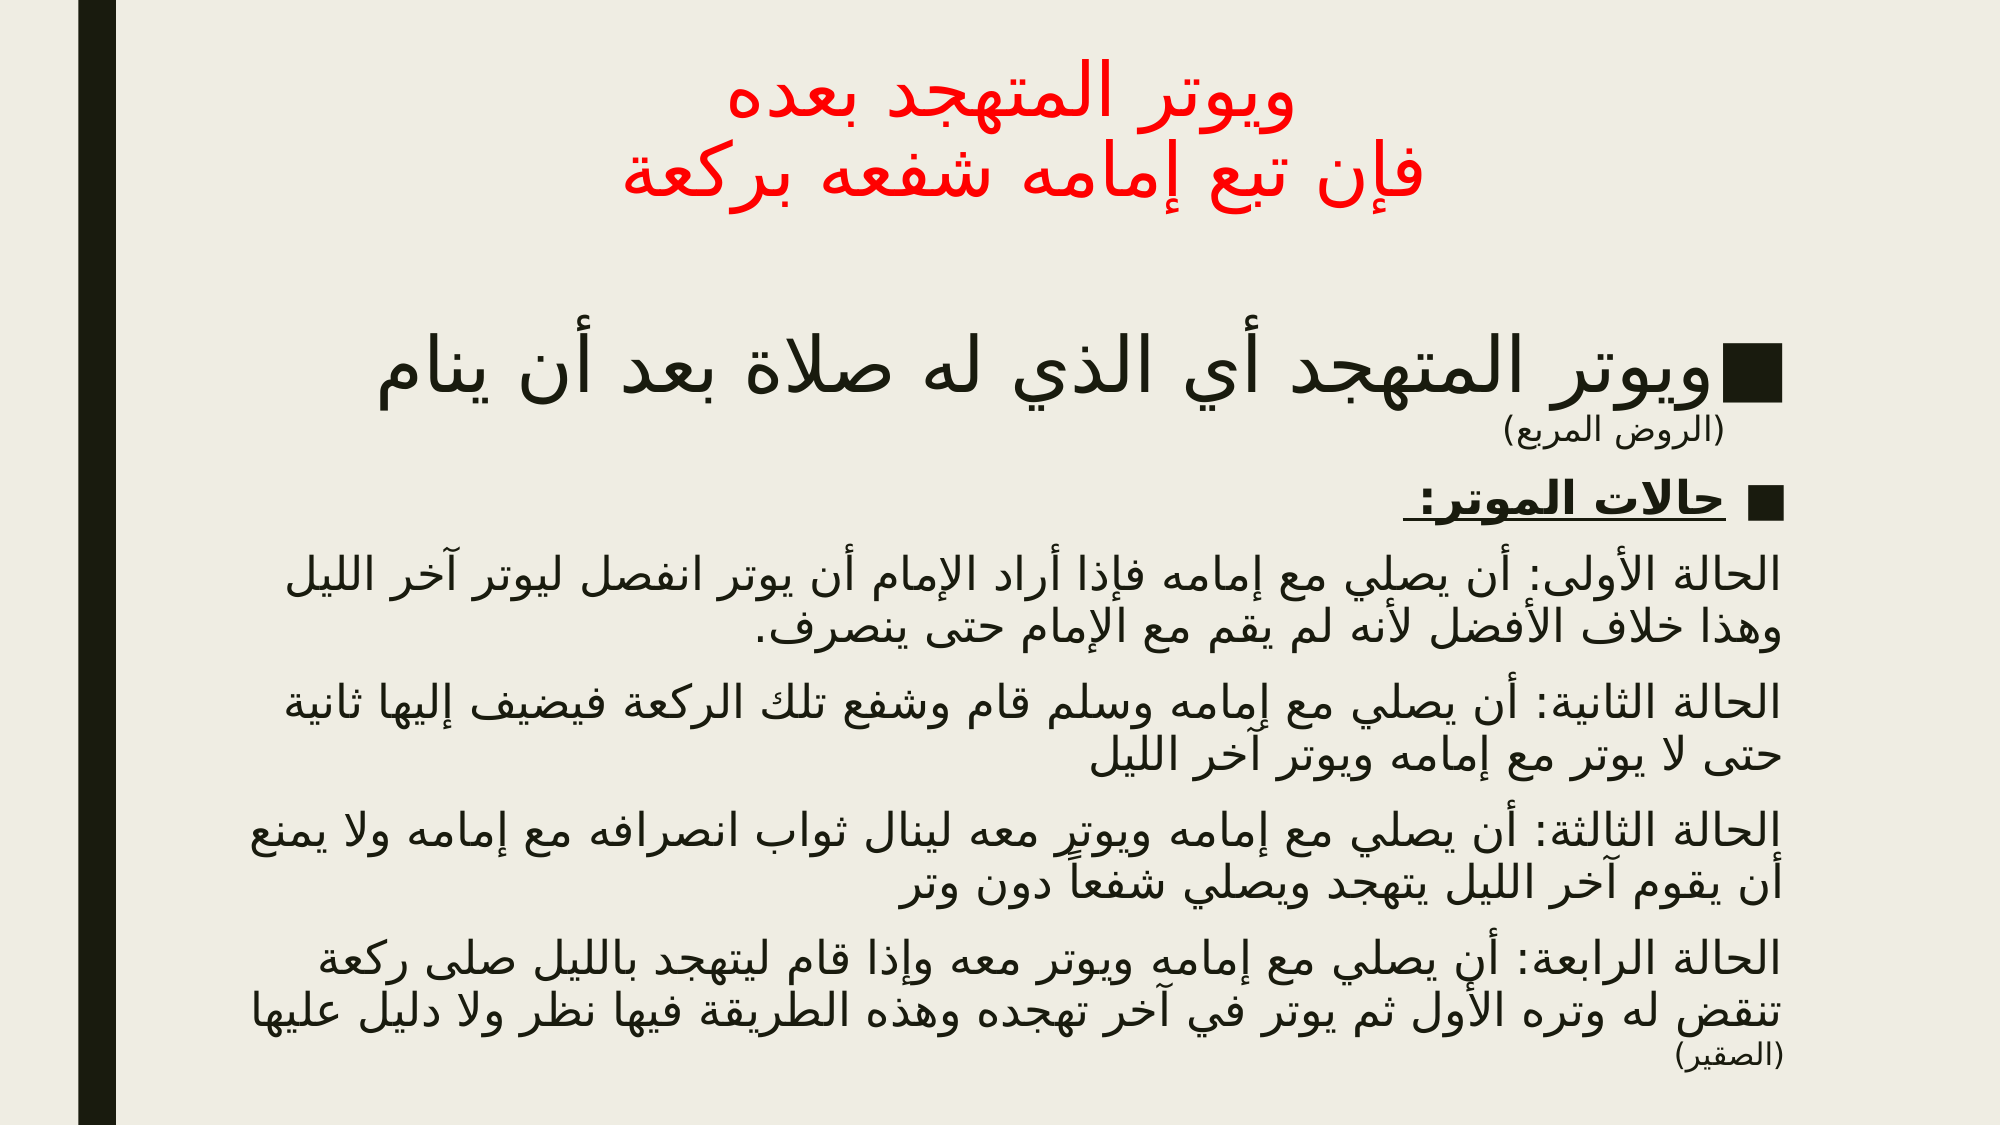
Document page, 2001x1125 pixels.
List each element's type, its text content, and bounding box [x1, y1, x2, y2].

list ويوتر المتهجد أي الذي له صلاة بعد أن ينام (الروض المربع) حالات الموتر: الحالة الأولى: أن يصلي مع إمامه فإذا أراد الإمام أن يوتر انفصل ليوتر آخر الليل وهذا خلاف الأفضل لأنه لم يقم مع الإمام حتى ينصرف. الحالة الثانية: أن يصلي مع إمامه وسلم قام وشفع تلك الركعة فيضيف إليها ثانية حتى لا يوتر مع إمامه ويوتر آخر الليل الحالة الثالثة: أن يصلي مع إمامه ويوتر معه لينال ثواب انصرافه مع إمامه ولا يمنع أن يقوم آخر الليل يتهجد ويصلي شفعاً دون وتر الحالة الرابعة: أن يصلي مع إمامه ويوتر معه وإذا قام ليتهجد بالليل صلى ركعة تنقض له وتره الأول ثم يوتر في آخر تهجده وهذه الطريقة فيها نظر ولا دليل عليها (الصقير) [225, 315, 1800, 1091]
title ويوتر المتهجد بعده فإن تبع إمامه شفعه بركعة [225, 45, 1800, 290]
